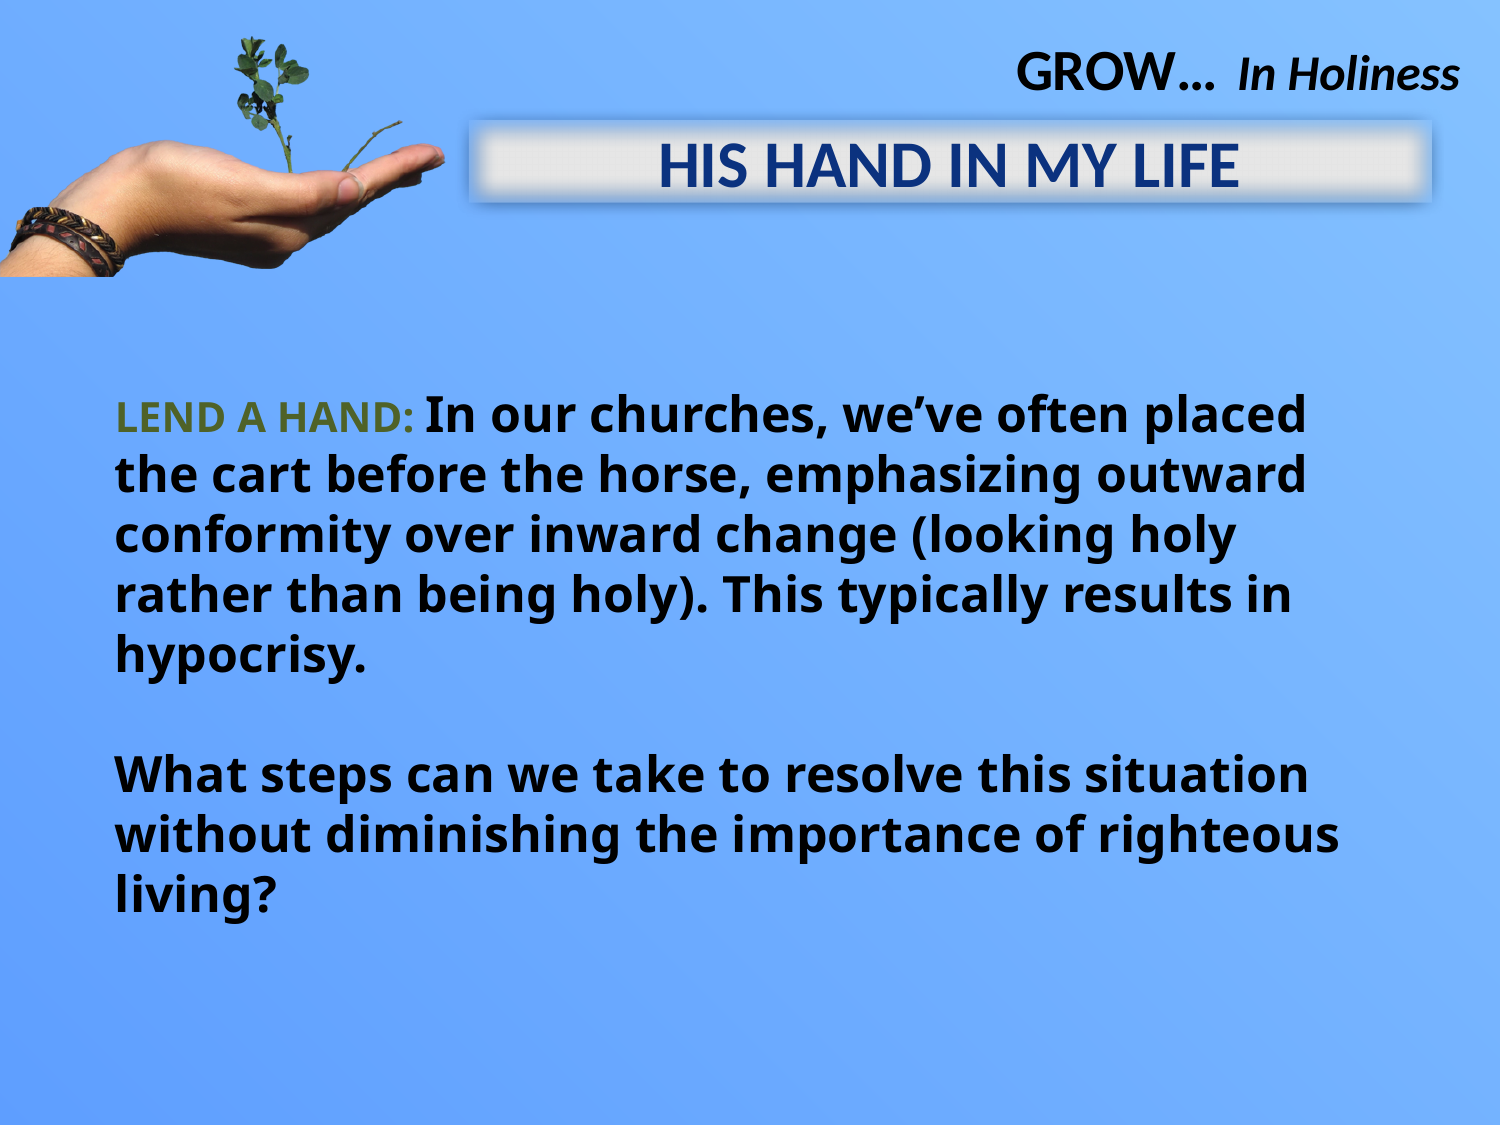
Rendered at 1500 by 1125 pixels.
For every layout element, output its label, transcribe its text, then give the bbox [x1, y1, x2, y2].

text_box GROW… In Holiness [687, 0, 1475, 115]
text_box HIS HAND IN MY LIFE [497, 148, 1406, 175]
text_box LEND A HAND: In our churches, we’ve often placed the cart before the horse, emphasizing outward conformity over inward change (looking holy rather than being holy). This typically results in hypocrisy. What steps can we take to resolve this situation without diminishing the importance of righteous living? [99, 375, 1413, 930]
picture [0, 24, 451, 277]
